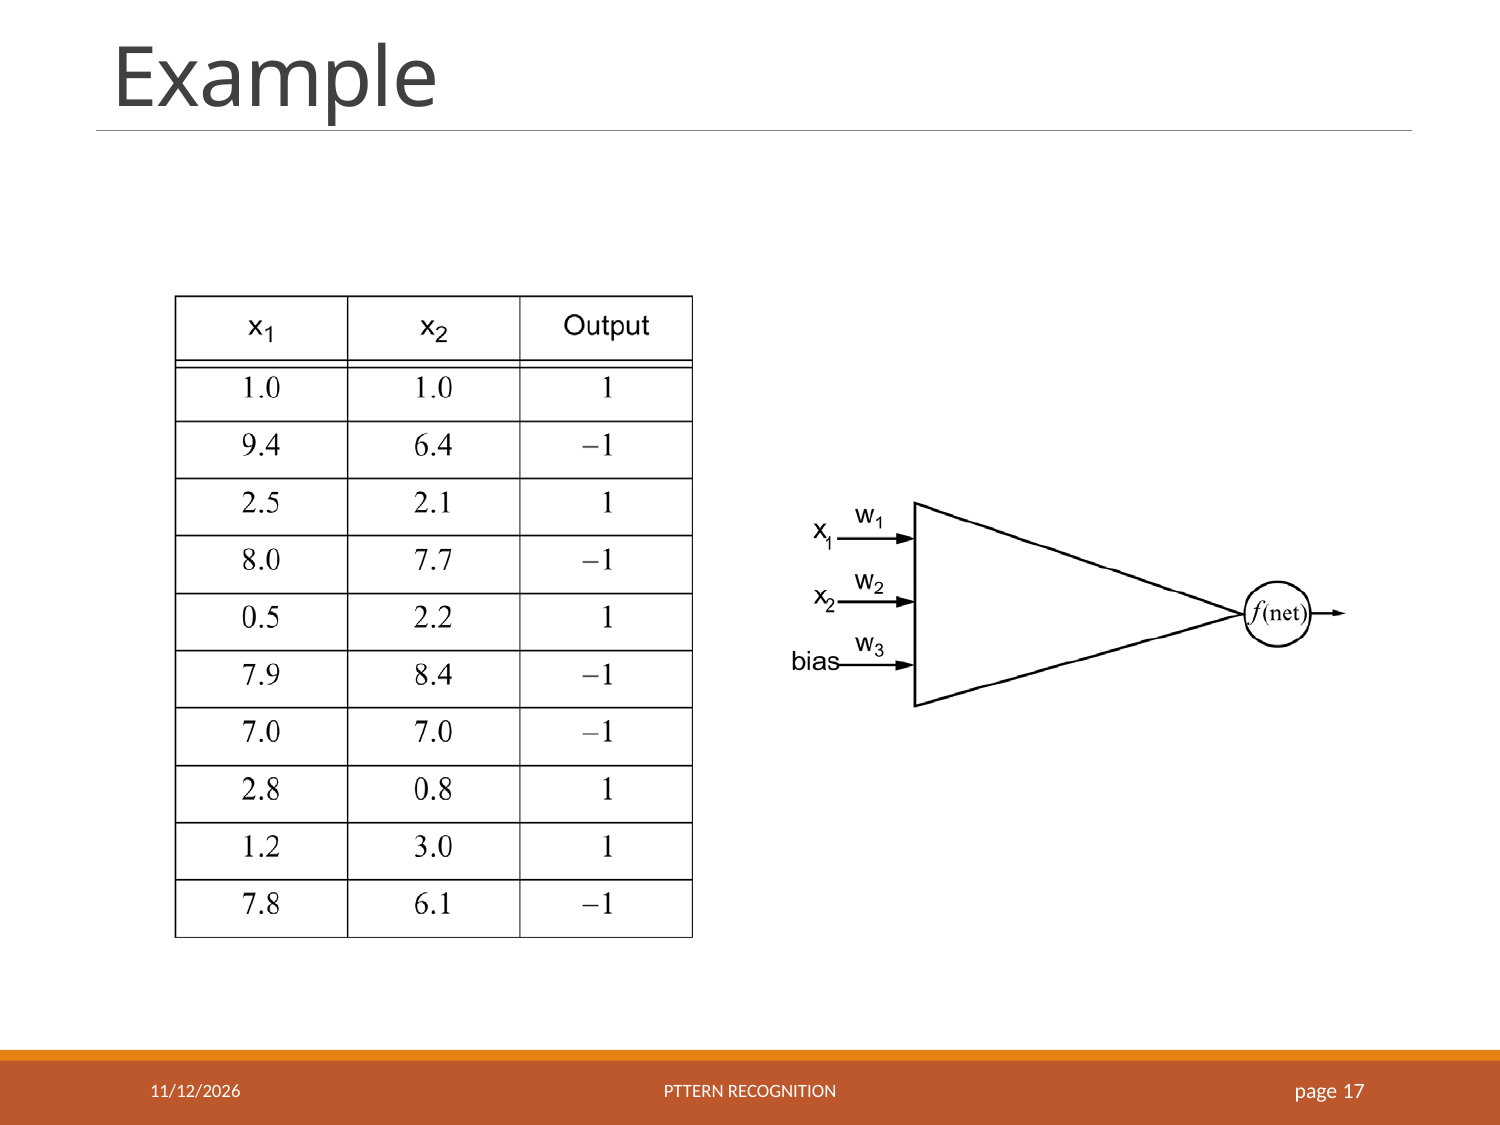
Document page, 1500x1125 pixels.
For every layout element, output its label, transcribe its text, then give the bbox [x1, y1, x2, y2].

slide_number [135, 1059, 440, 1120]
footer Pttern recognition [453, 1059, 1047, 1120]
picture [174, 294, 694, 938]
title Example [96, 19, 1413, 131]
slide_number page 17 [1218, 1059, 1380, 1120]
picture [786, 499, 1351, 709]
